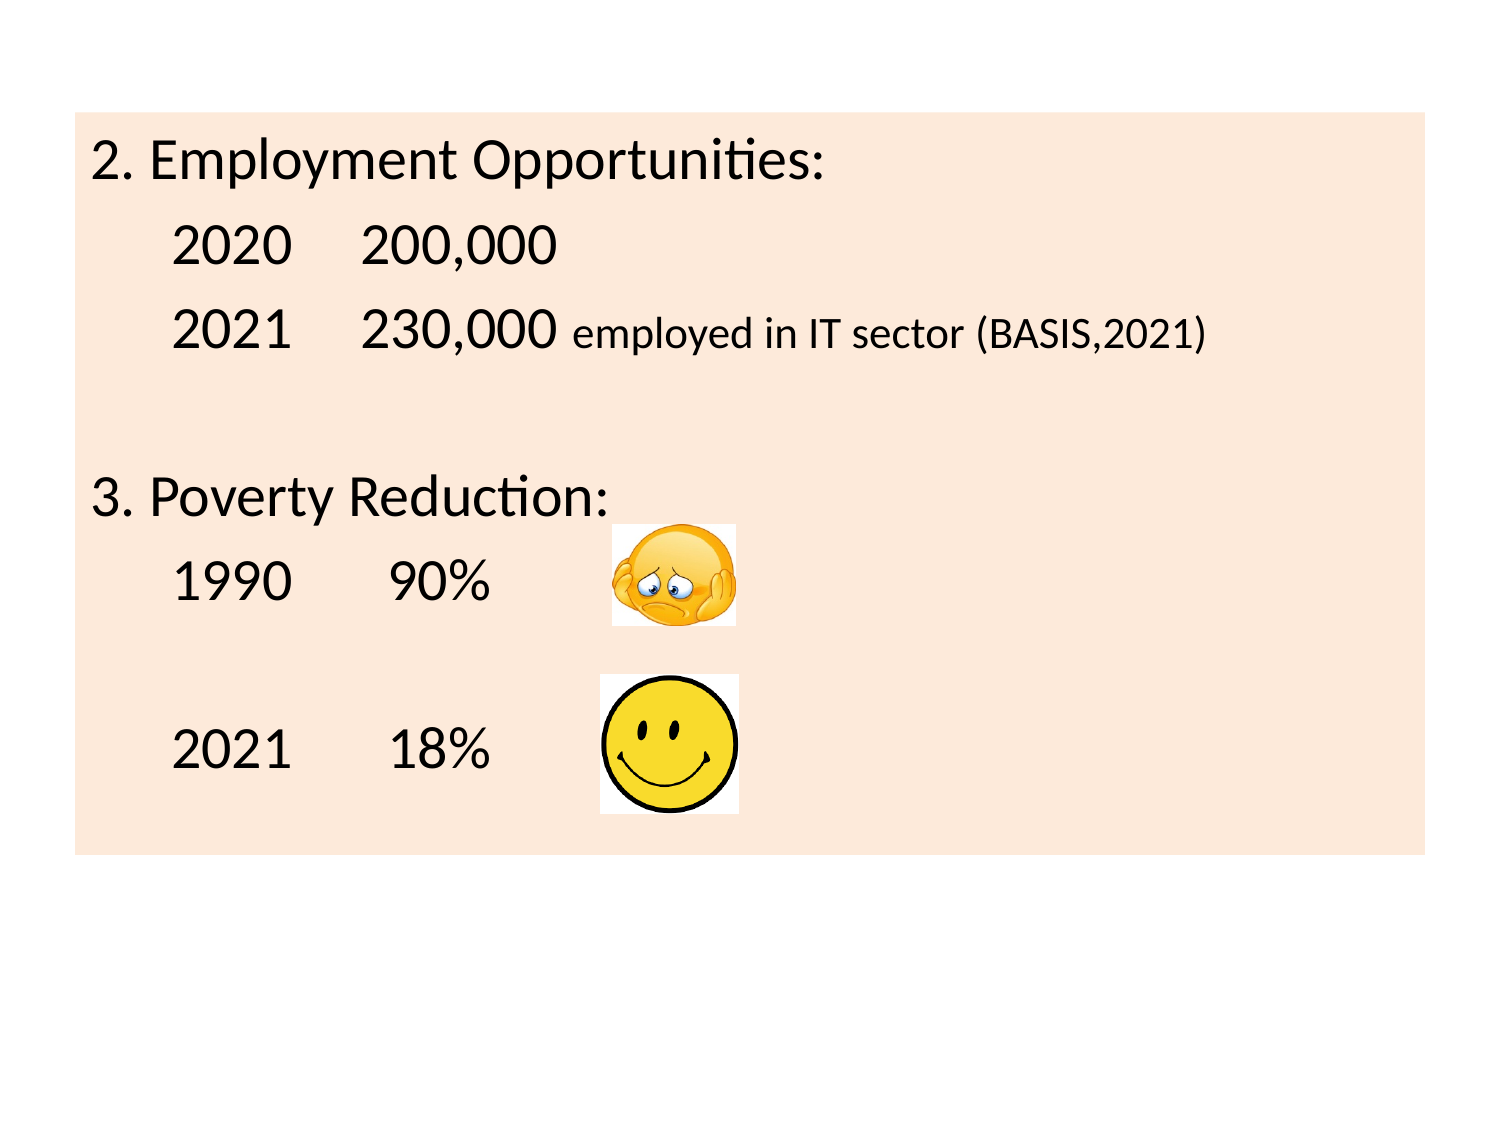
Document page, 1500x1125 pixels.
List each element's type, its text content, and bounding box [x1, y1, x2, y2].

list 2. Employment Opportunities: 2020 200,000 2021 230,000 employed in IT sector (BASIS,2021) 3. Poverty Reduction: 1990 90% 2021 18% [75, 112, 1425, 855]
picture [612, 524, 737, 626]
picture [599, 674, 739, 814]
